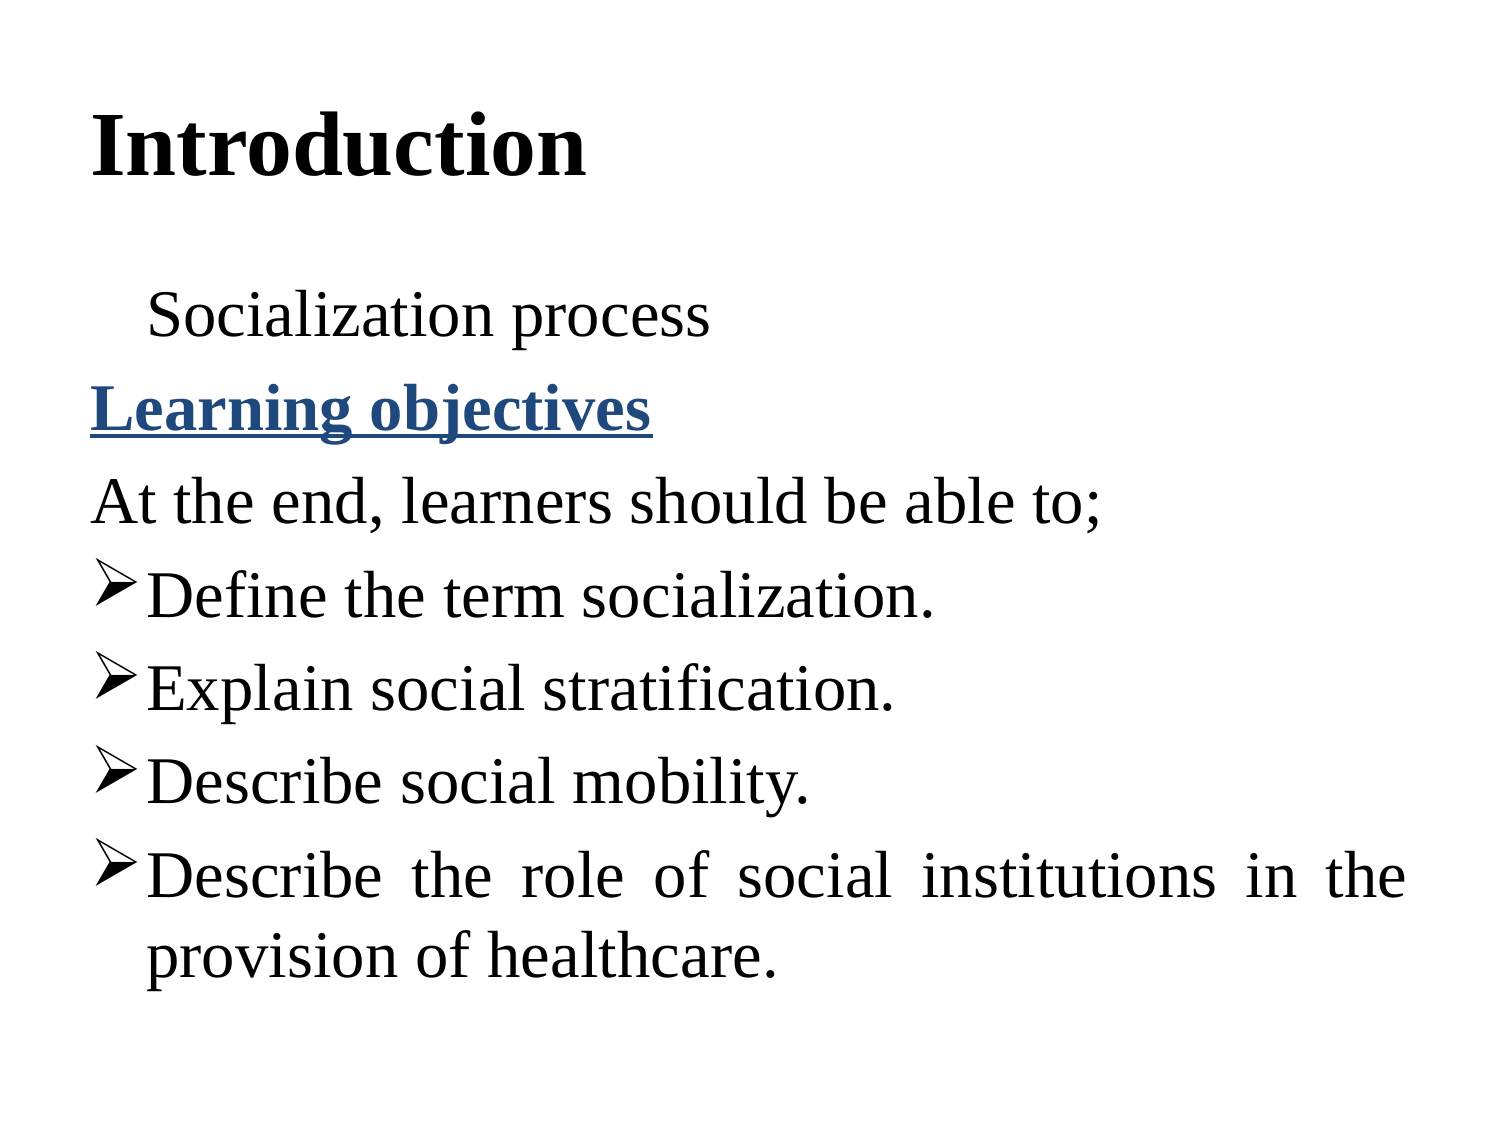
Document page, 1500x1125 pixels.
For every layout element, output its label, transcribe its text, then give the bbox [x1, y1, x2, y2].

list Socialization process Learning objectives At the end, learners should be able to; Define the term socialization. Explain social stratification. Describe social mobility. Describe the role of social institutions in the provision of healthcare. [75, 262, 1425, 1005]
title Introduction [75, 45, 1425, 233]
